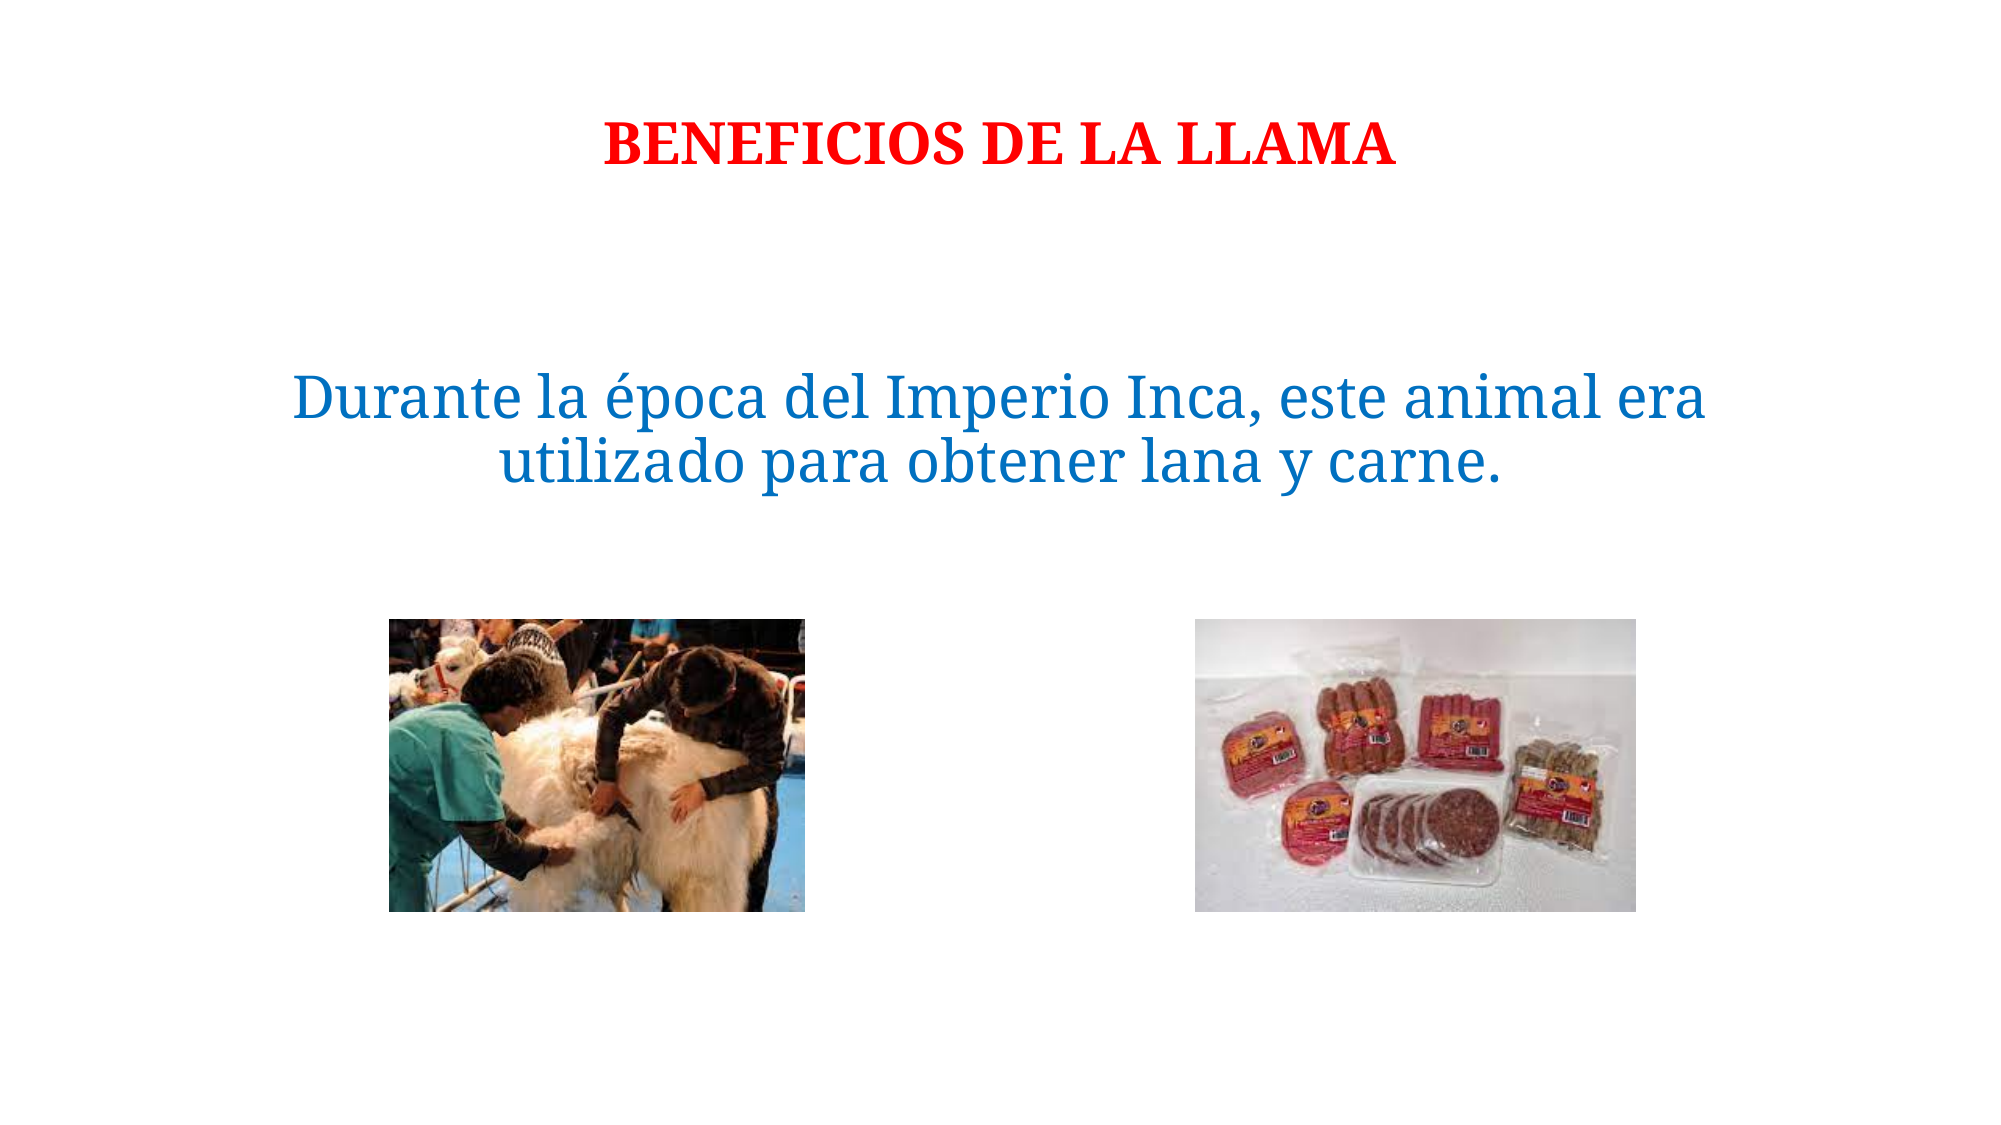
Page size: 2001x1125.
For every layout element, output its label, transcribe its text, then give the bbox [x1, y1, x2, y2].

list Durante la época del Imperio Inca, este animal era utilizado para obtener lana y carne. [161, 360, 1838, 506]
picture [1195, 619, 1636, 912]
text_box BENEFICIOS DE LA LLAMA [448, 107, 1552, 203]
picture [388, 619, 805, 912]
